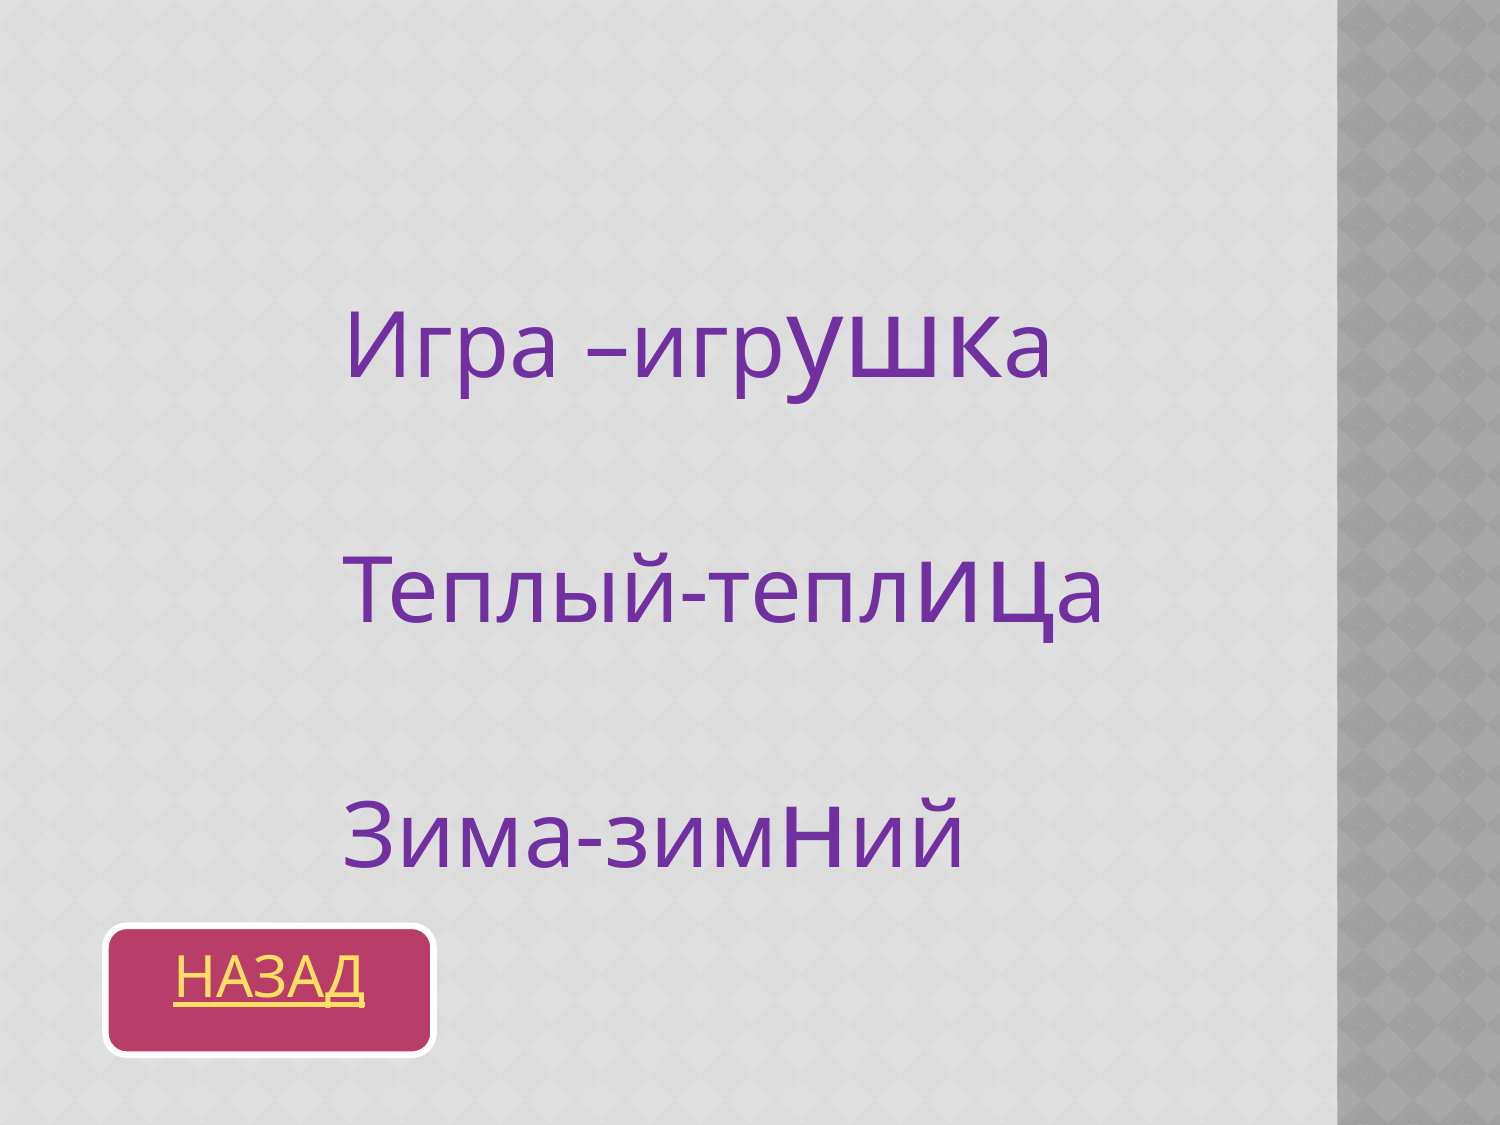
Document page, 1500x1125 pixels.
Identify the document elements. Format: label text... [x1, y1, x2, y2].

text_box НАЗАД [102, 922, 437, 1059]
text_box Игра –игрушка Теплый-теплица Зима-зимний [328, 257, 1383, 898]
